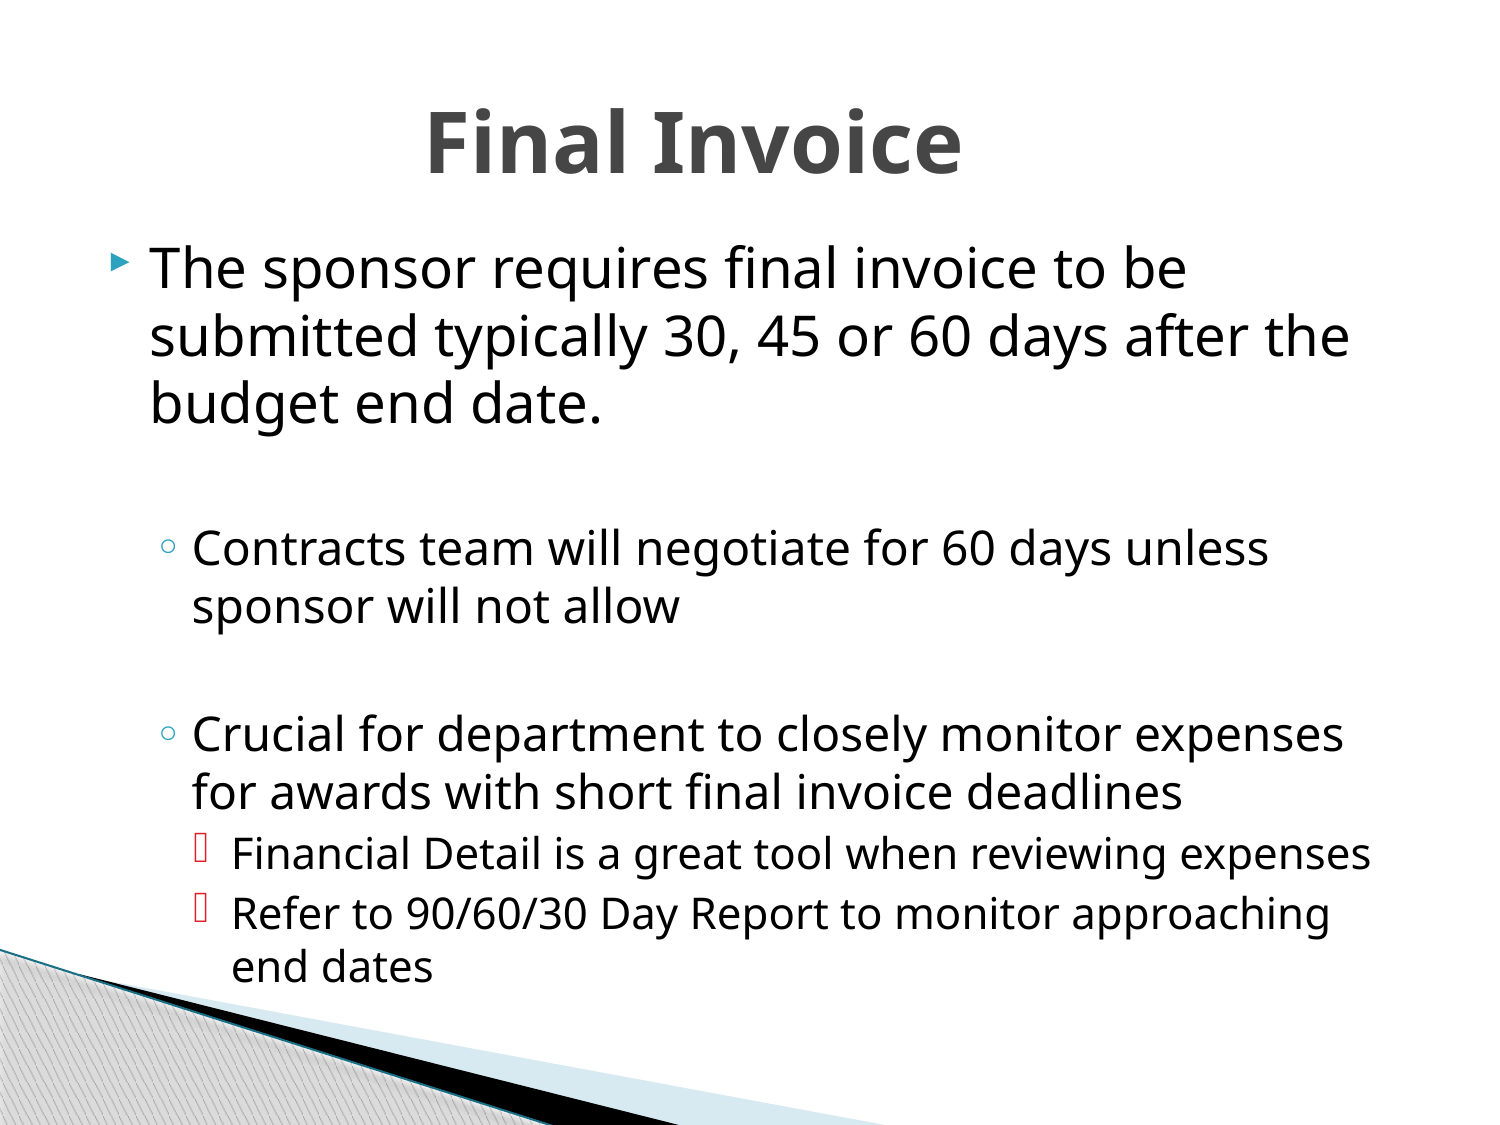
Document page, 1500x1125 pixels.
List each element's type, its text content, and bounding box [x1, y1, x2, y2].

list The sponsor requires final invoice to be submitted typically 30, 45 or 60 days after the budget end date. Contracts team will negotiate for 60 days unless sponsor will not allow Crucial for department to closely monitor expenses for awards with short final invoice deadlines Financial Detail is a great tool when reviewing expenses Refer to 90/60/30 Day Report to monitor approaching end dates [75, 233, 1425, 1032]
title Final Invoice [75, 45, 1425, 233]
